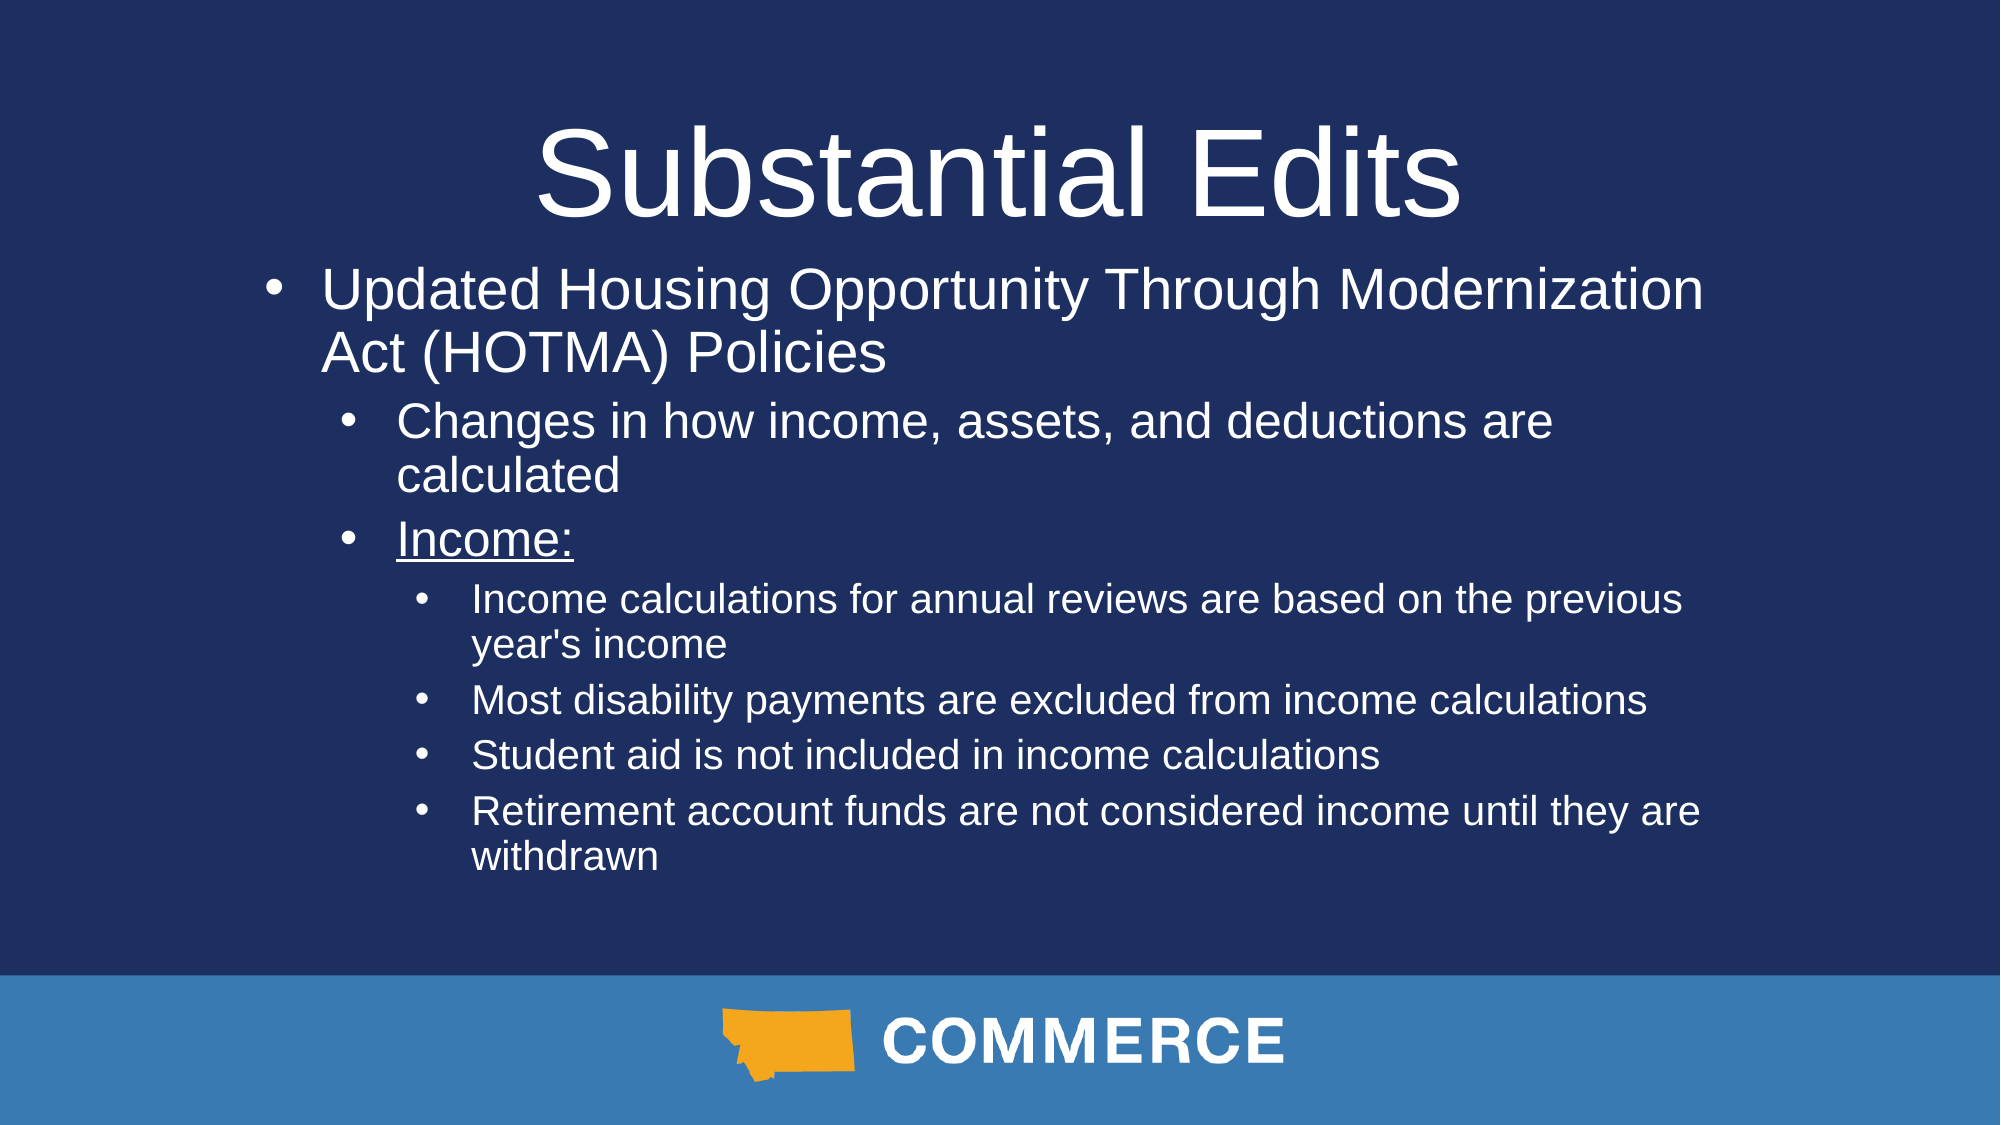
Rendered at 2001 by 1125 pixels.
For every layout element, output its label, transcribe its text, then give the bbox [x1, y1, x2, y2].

title Substantial Edits [249, 71, 1750, 251]
picture [715, 979, 1284, 1109]
subtitle Updated Housing Opportunity Through Modernization Act (HOTMA) Policies Changes in how income, assets, and deductions are calculated Income: Income calculations for annual reviews are based on the previous year's income Most disability payments are excluded from income calculations Student aid is not included in income calculations Retirement account funds are not considered income until they are withdrawn [249, 251, 1750, 914]
